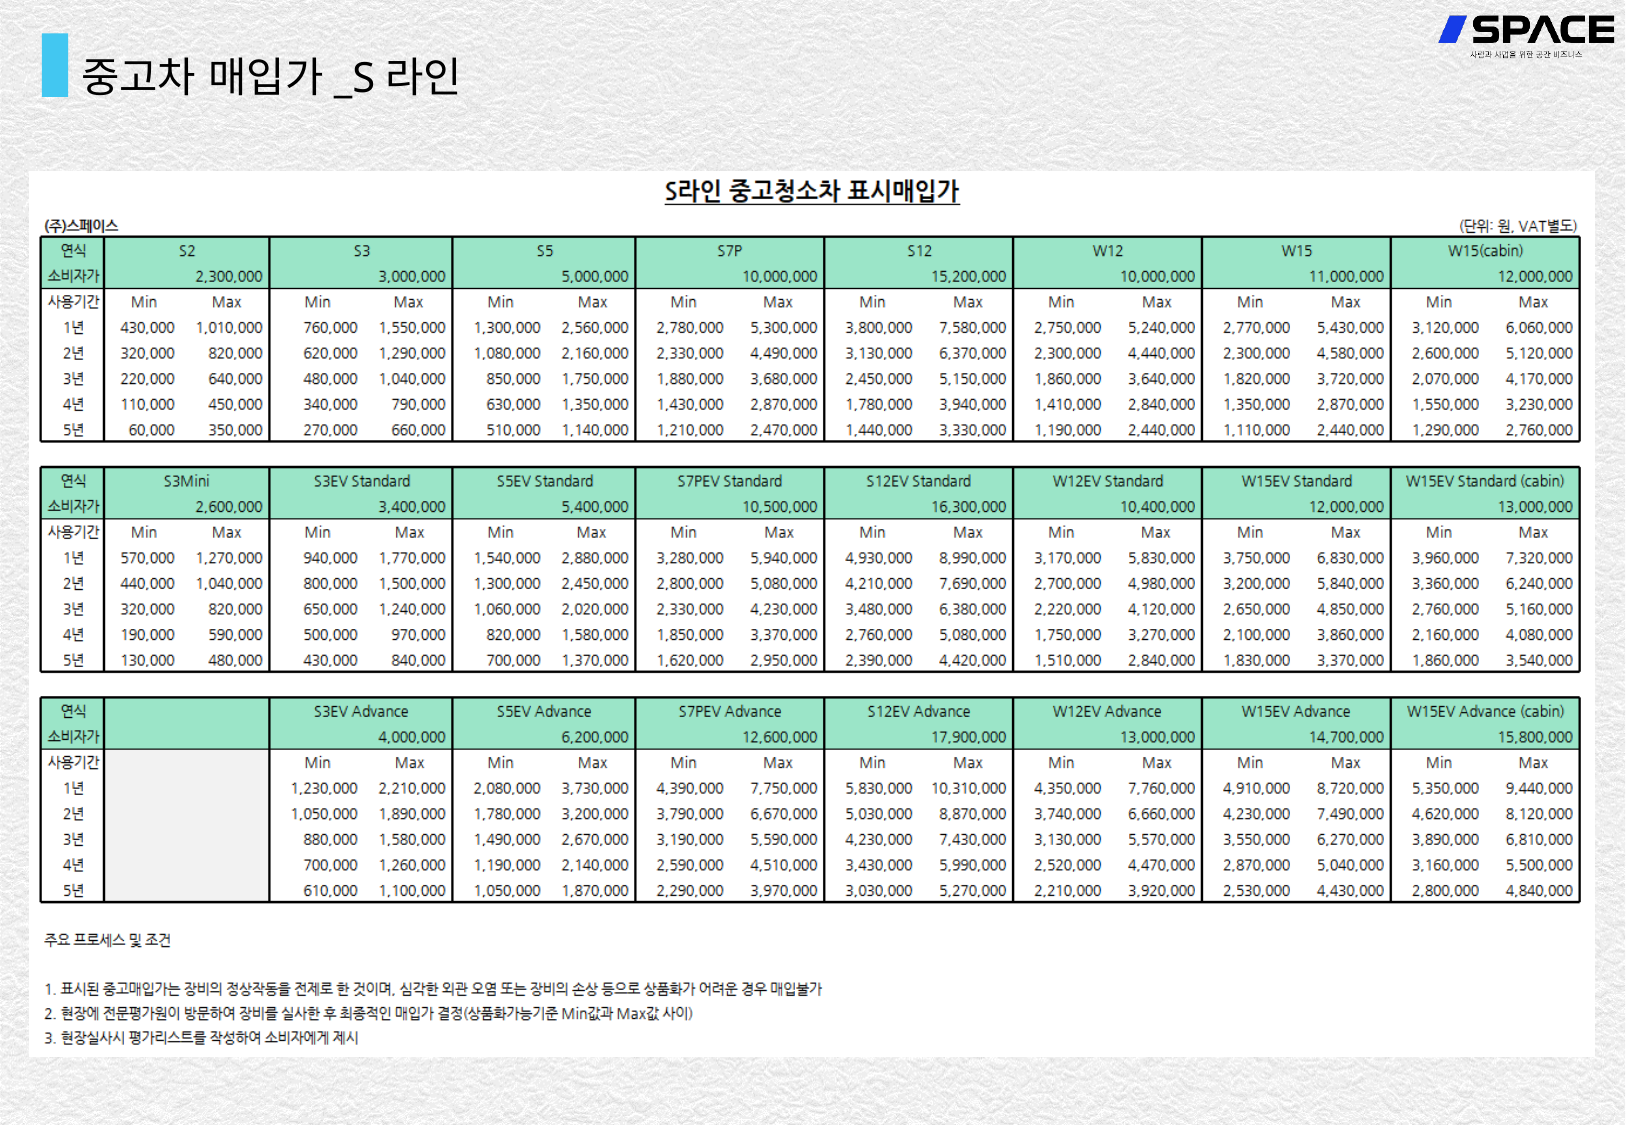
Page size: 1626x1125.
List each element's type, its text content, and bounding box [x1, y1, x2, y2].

picture [0, 0, 1626, 1125]
text_box [41, 33, 69, 97]
text_box 중고차 매입가_S라인 [66, 43, 958, 109]
